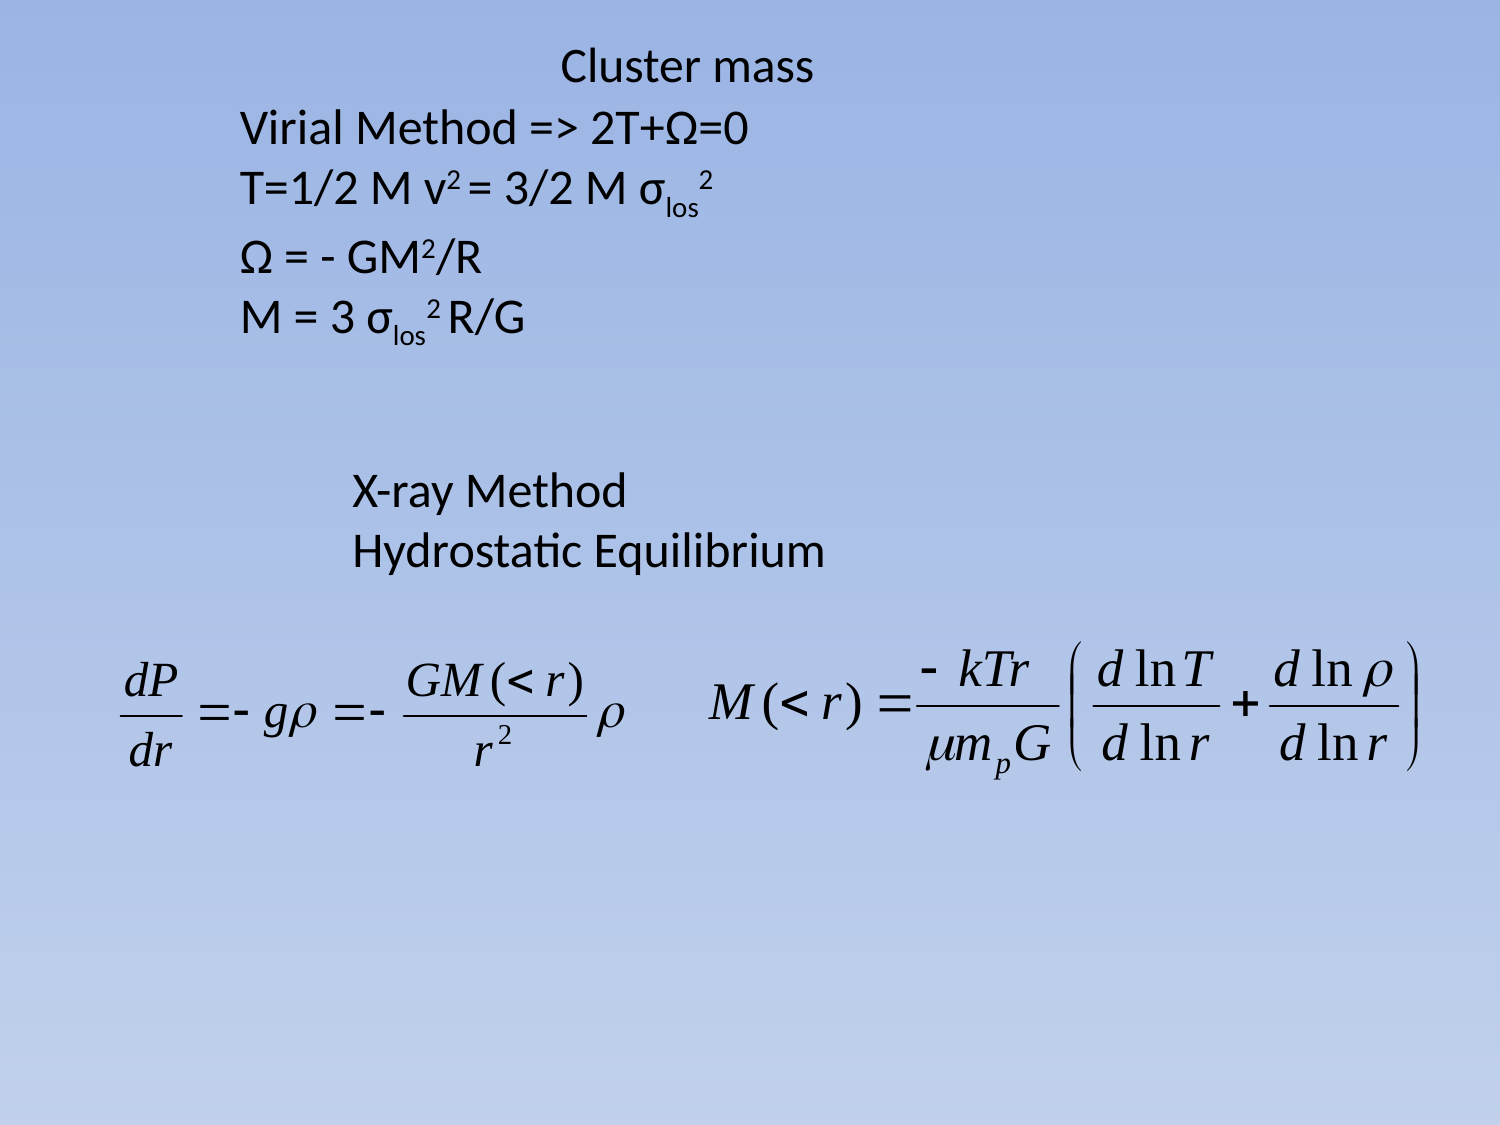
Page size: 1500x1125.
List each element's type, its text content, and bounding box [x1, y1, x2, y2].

text_box Virial Method => 2T+Ω=0 T=1/2 M v2 = 3/2 M σlos2 Ω = - GM2/R M = 3 σlos2 R/G [225, 87, 925, 359]
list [699, 587, 1436, 870]
text_box X-ray Method Hydrostatic Equilibrium [337, 449, 916, 585]
title Cluster mass [324, 24, 1050, 100]
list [112, 649, 637, 778]
